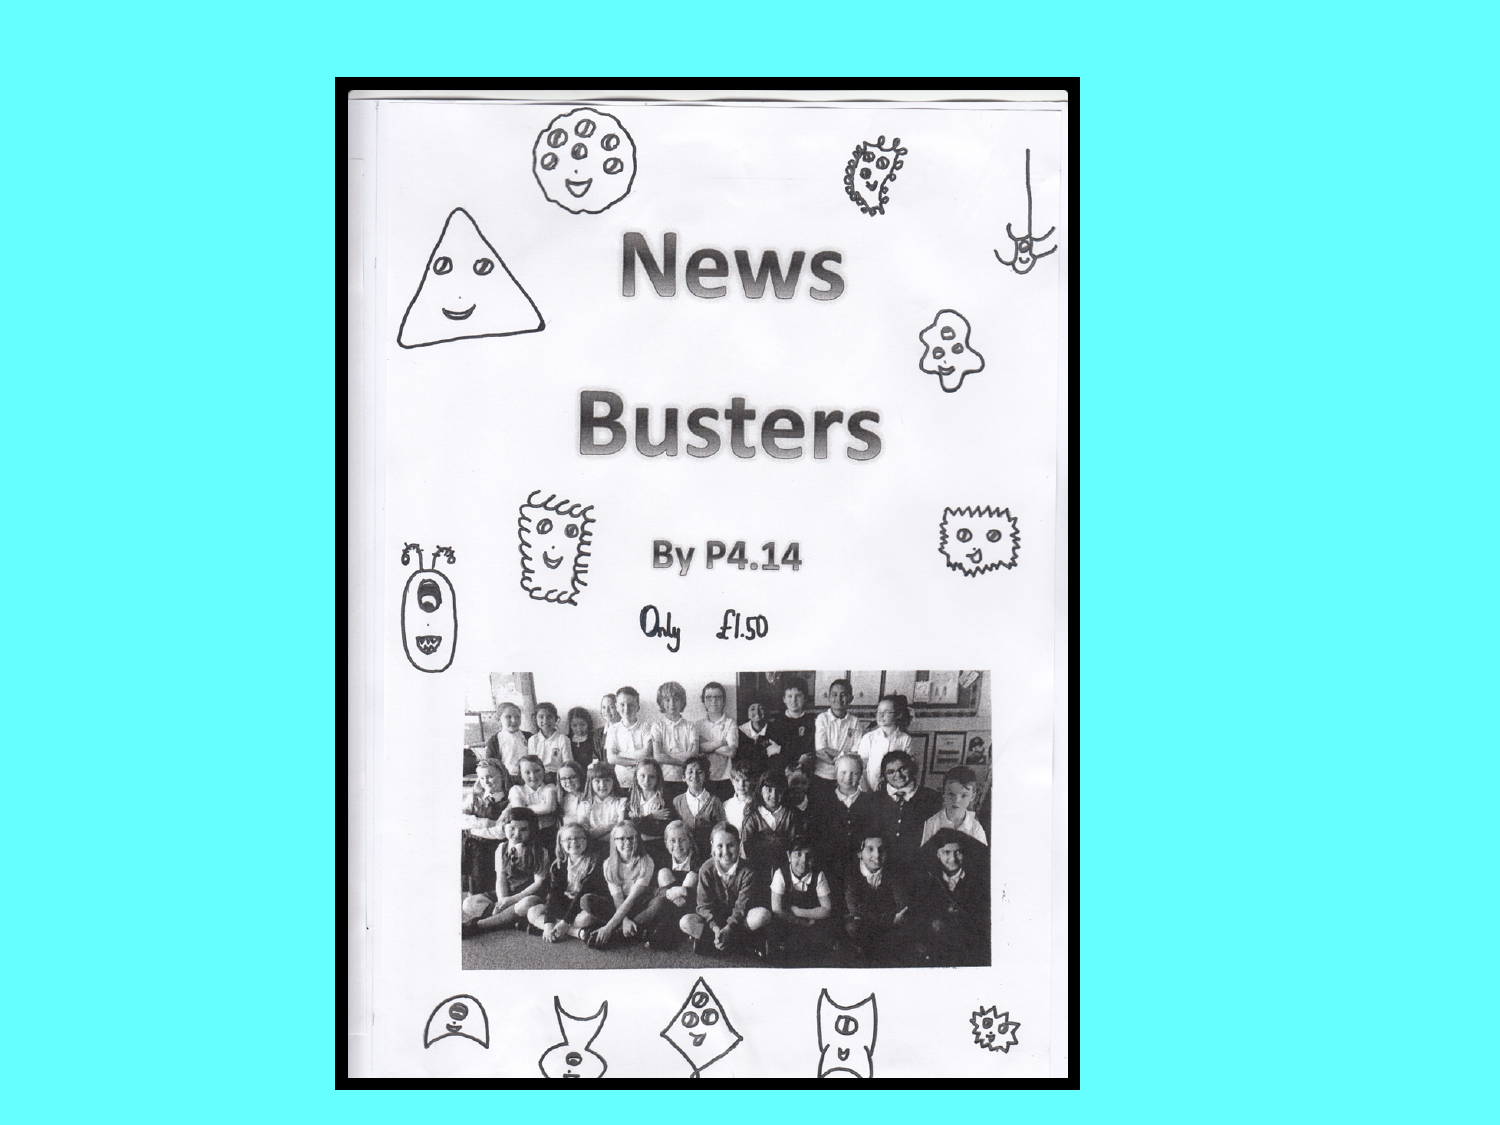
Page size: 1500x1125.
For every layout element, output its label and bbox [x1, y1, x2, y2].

picture [347, 89, 1069, 1078]
